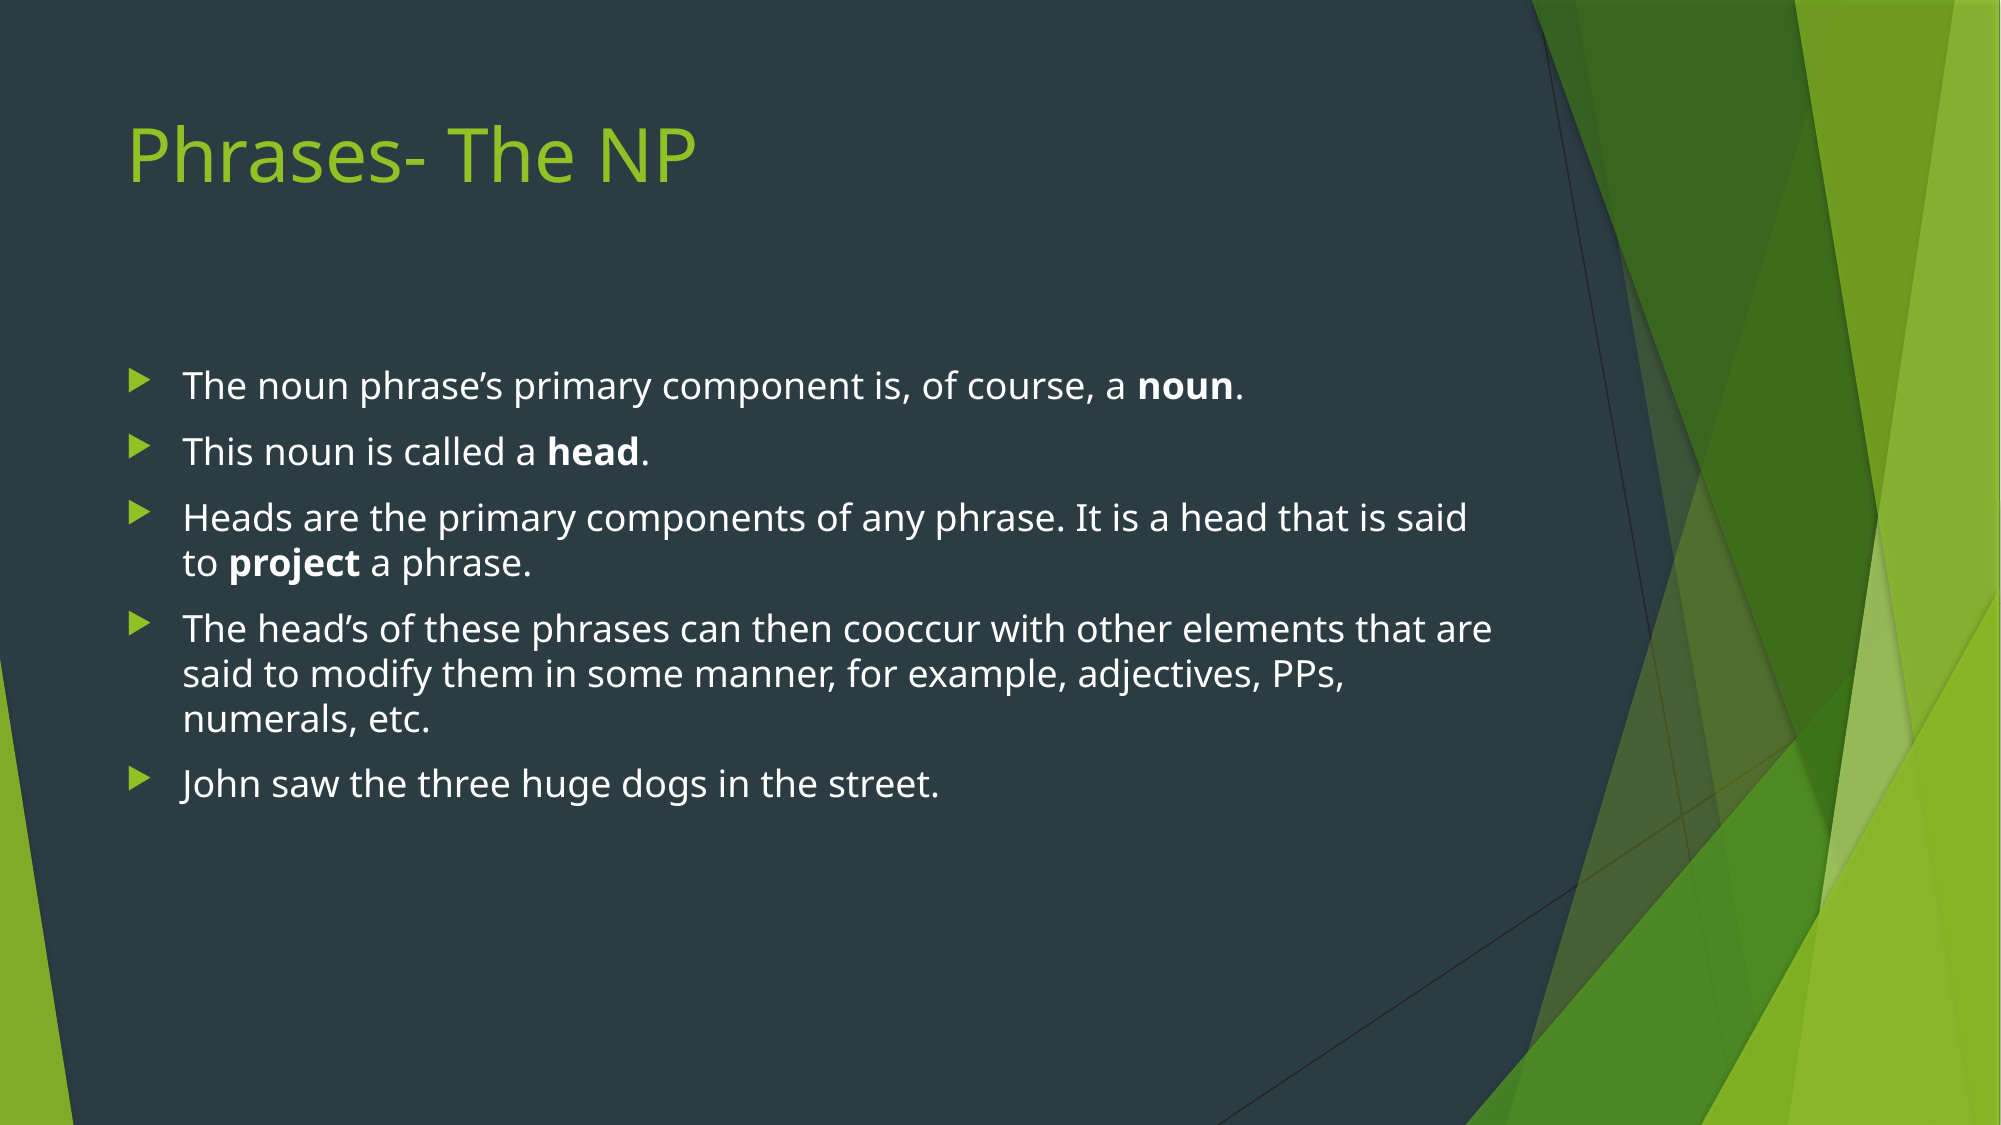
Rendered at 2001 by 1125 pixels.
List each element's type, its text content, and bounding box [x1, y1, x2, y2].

title Phrases- The NP [111, 99, 1522, 317]
list The noun phrase’s primary component is, of course, a noun. This noun is called a head. Heads are the primary components of any phrase. It is a head that is said to project a phrase. The head’s of these phrases can then cooccur with other elements that are said to modify them in some manner, for example, adjectives, PPs, numerals, etc. John saw the three huge dogs in the street. [111, 354, 1522, 992]
